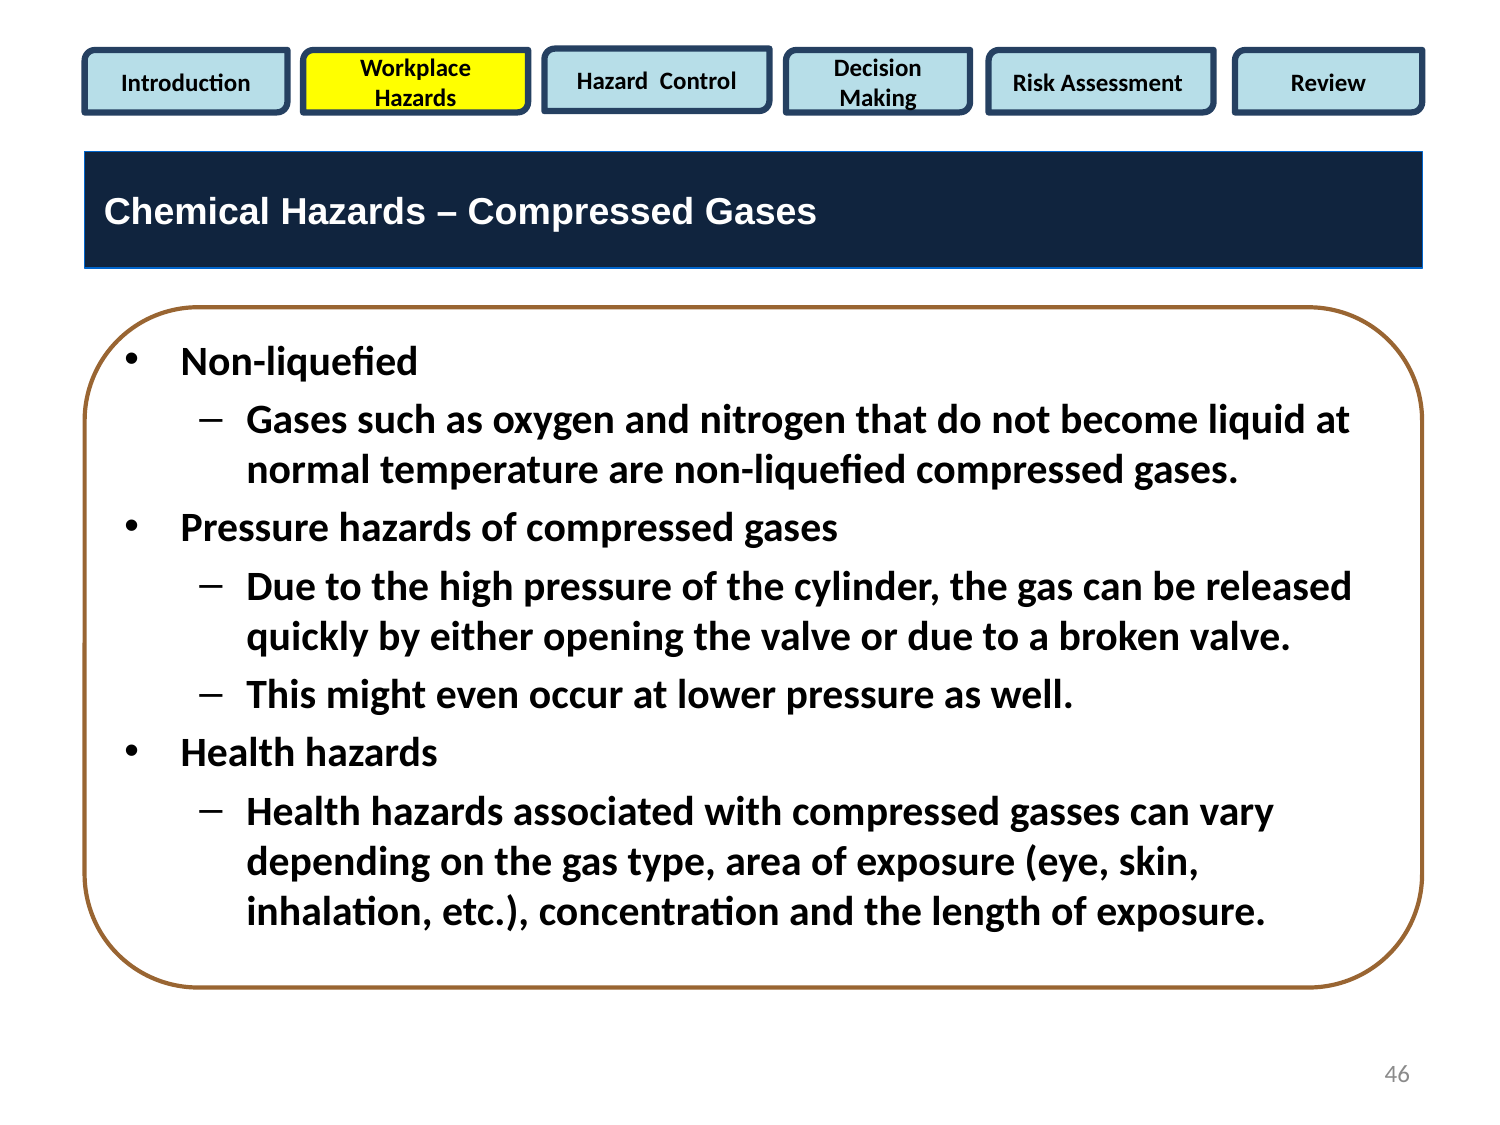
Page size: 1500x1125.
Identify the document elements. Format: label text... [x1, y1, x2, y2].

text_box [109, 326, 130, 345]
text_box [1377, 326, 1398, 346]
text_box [84, 48, 1423, 113]
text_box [84, 151, 1423, 269]
text_box [82, 305, 1425, 990]
slide_number 46 [1074, 1042, 1425, 1103]
